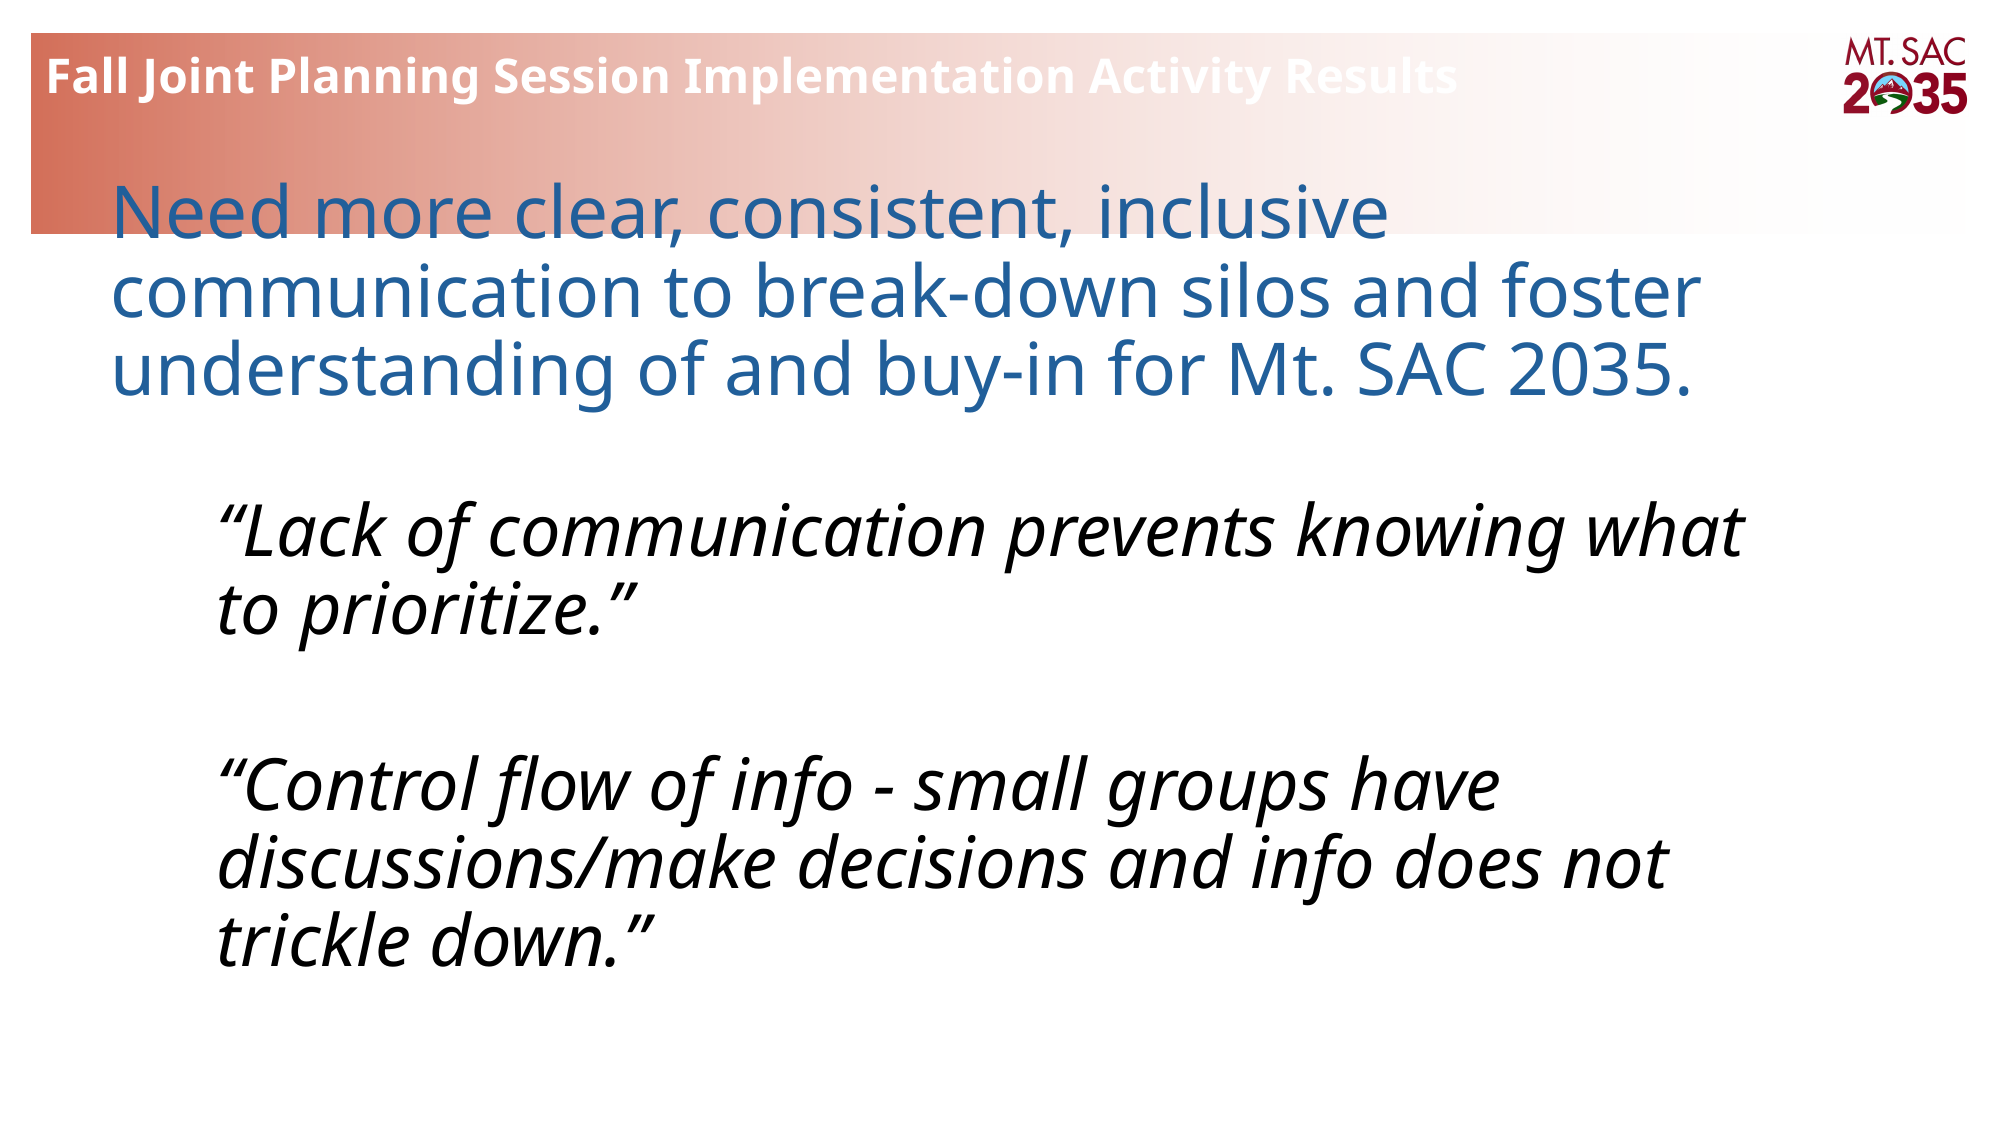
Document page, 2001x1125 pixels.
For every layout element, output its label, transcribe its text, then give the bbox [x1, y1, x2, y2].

text_box “Lack of communication prevents knowing what to prioritize.” “Control flow of info - small groups have discussions/make decisions and info does not trickle down.” [53, 426, 1800, 993]
title Fall Joint Planning Session Implementation Activity Results [31, 33, 1971, 234]
text_box Need more clear, consistent, inclusive communication to break-down silos and foster understanding of and buy-in for Mt. SAC 2035. [95, 168, 1842, 415]
picture [1840, 32, 1970, 118]
